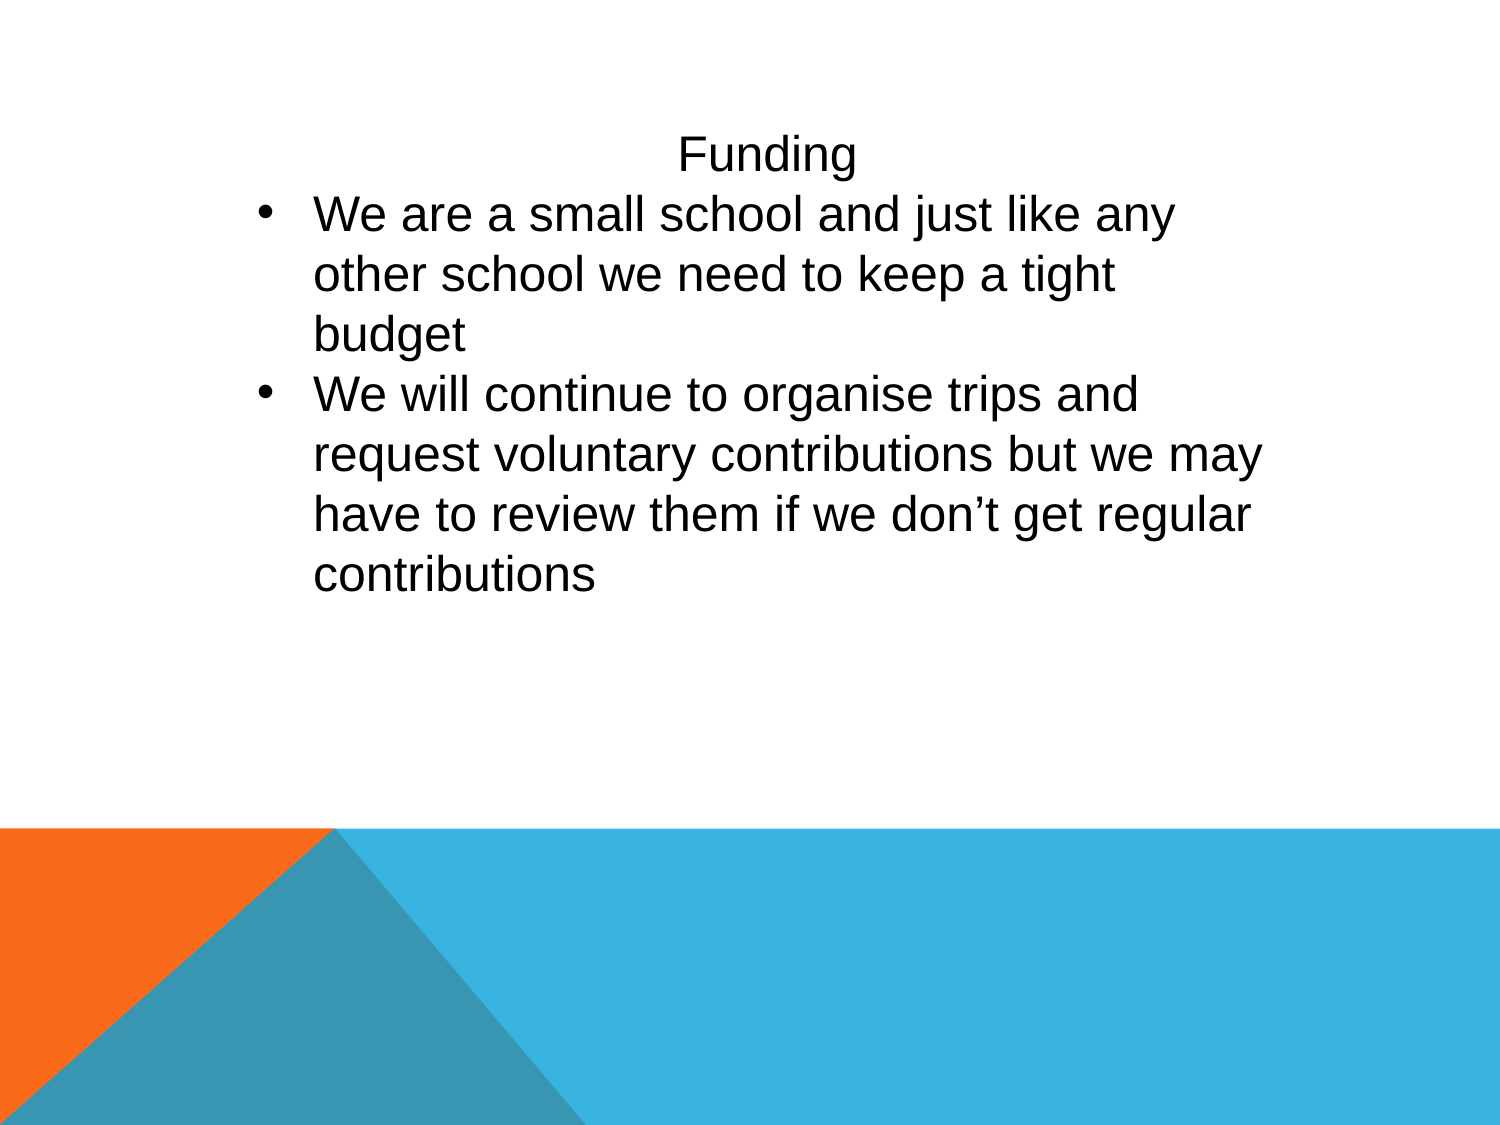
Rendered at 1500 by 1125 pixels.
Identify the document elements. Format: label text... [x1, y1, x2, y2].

text_box Funding We are a small school and just like any other school we need to keep a tight budget We will continue to organise trips and request voluntary contributions but we may have to review them if we don’t get regular contributions [242, 113, 1294, 729]
